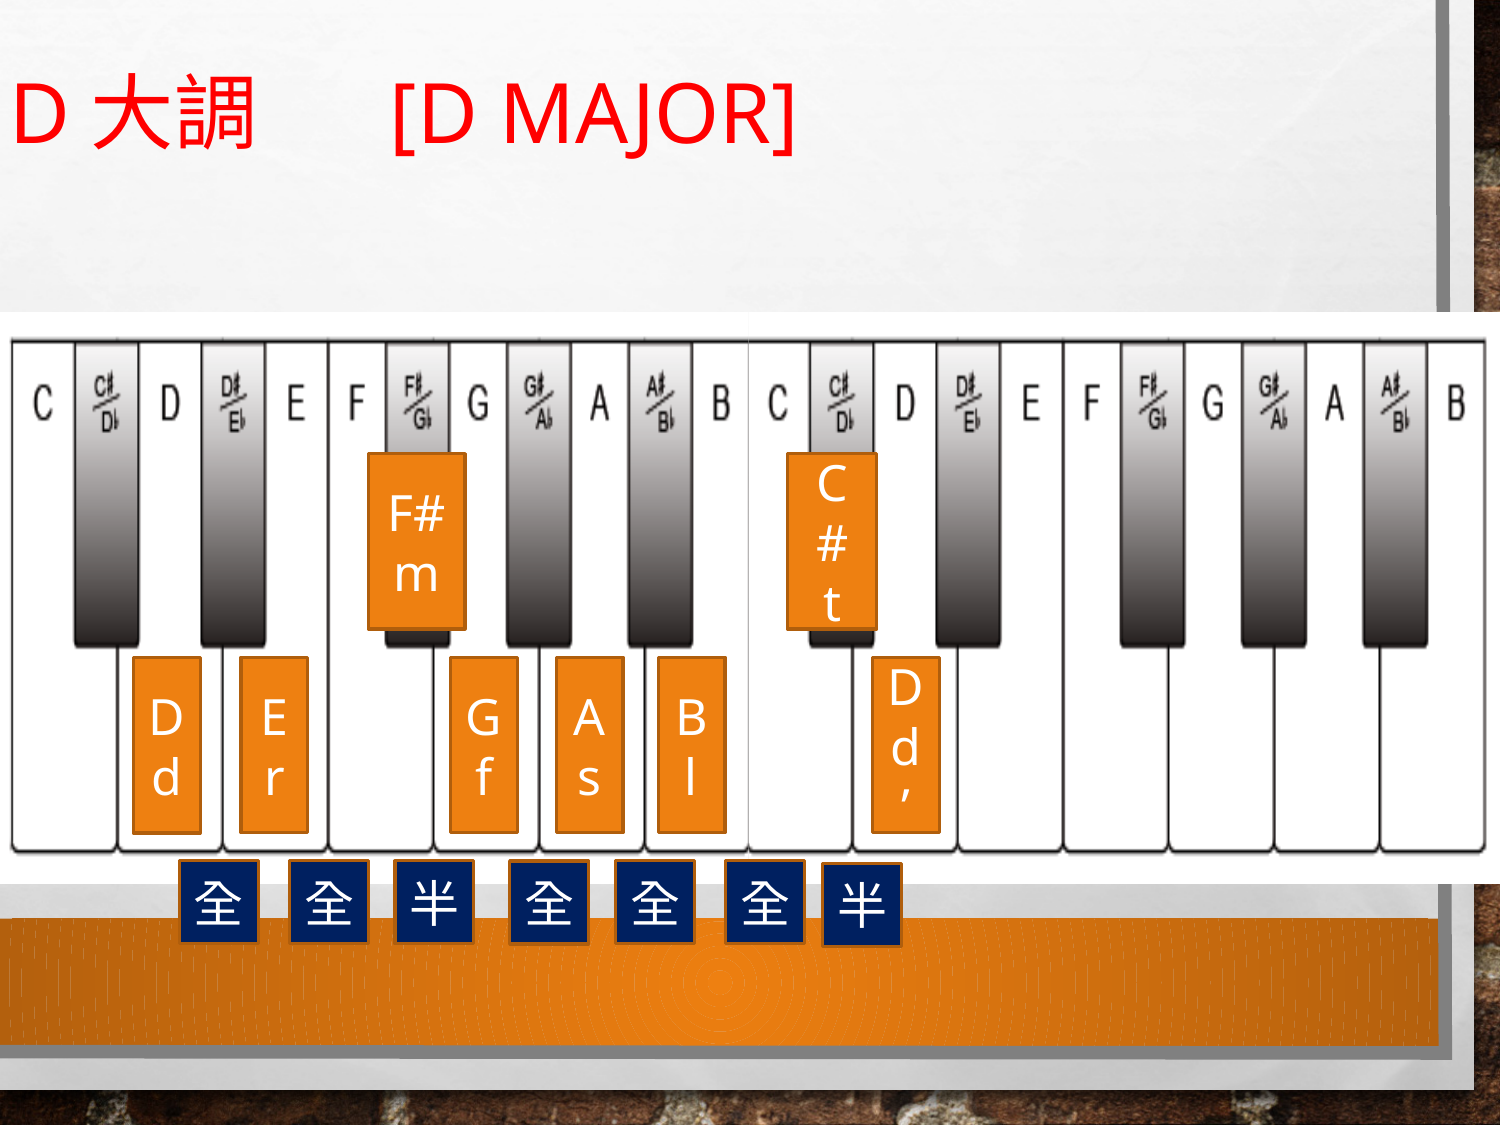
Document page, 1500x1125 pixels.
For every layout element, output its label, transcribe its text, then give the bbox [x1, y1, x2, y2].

text_box 全 [724, 884, 806, 945]
text_box 半 [393, 884, 475, 945]
picture [1474, 0, 1500, 312]
text_box 全 [178, 884, 260, 945]
text_box 全 [508, 884, 590, 946]
picture [0, 884, 1500, 1125]
text_box 全 [288, 884, 370, 945]
text_box D大調 [D MAJOR] [0, 53, 815, 268]
text_box 全 [614, 884, 696, 945]
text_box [0, 312, 1500, 884]
text_box 半 [821, 884, 903, 948]
